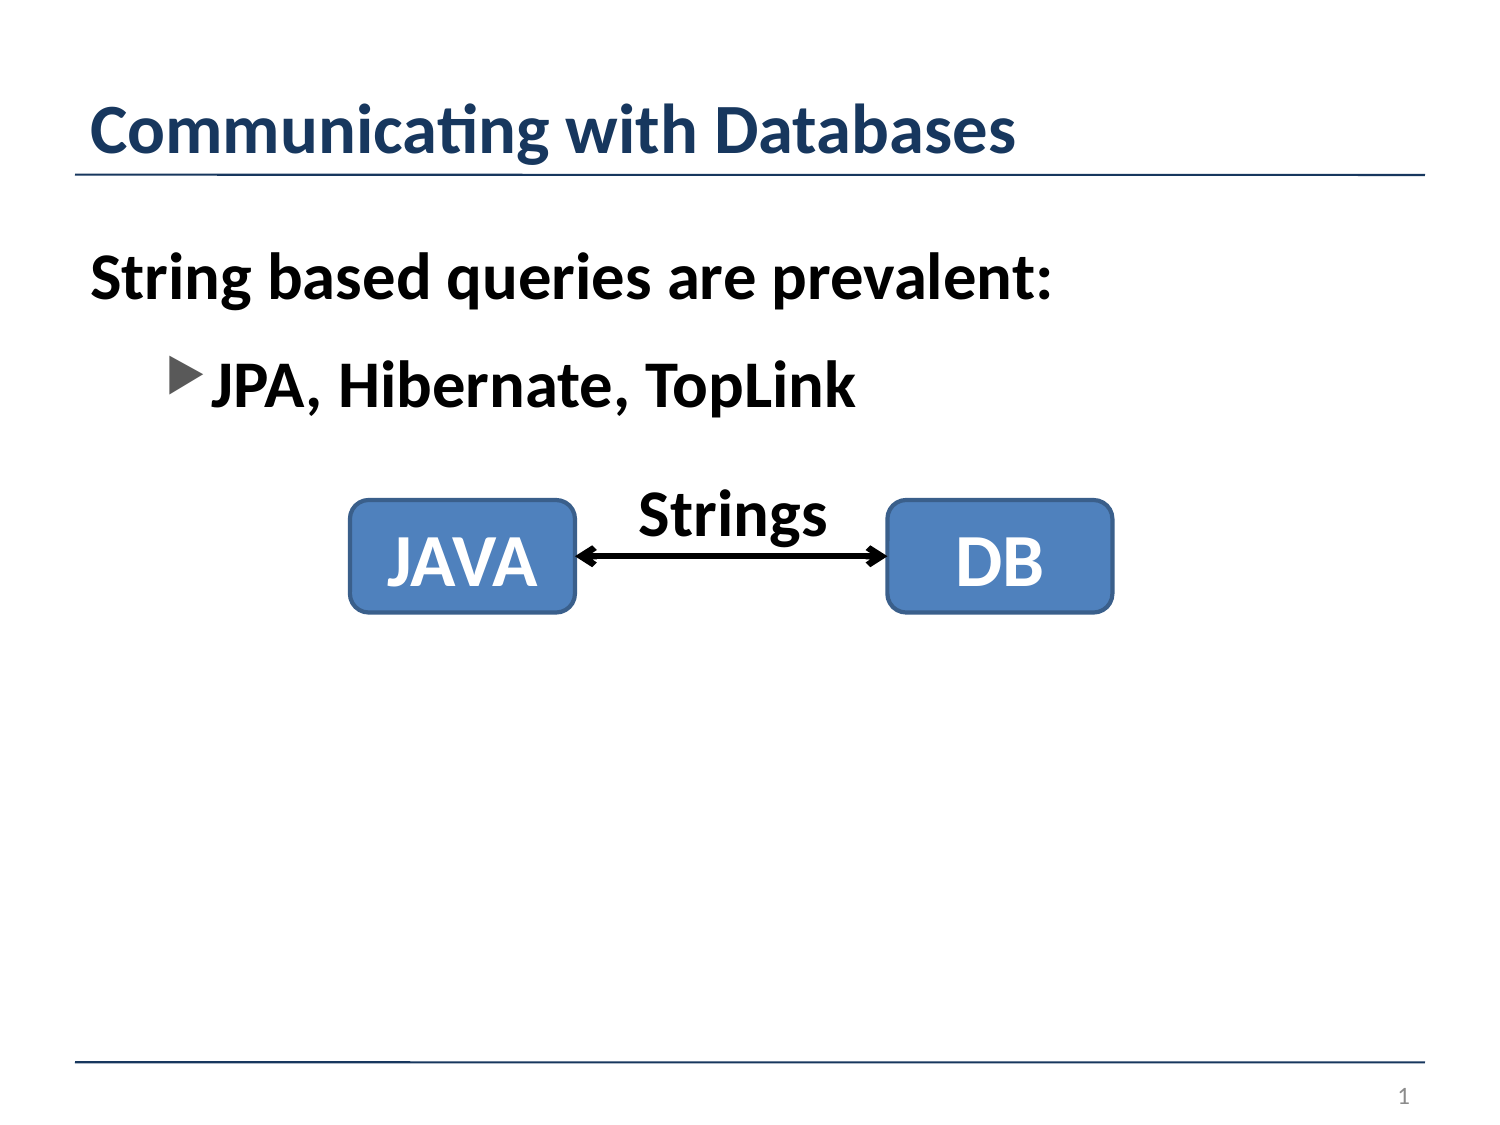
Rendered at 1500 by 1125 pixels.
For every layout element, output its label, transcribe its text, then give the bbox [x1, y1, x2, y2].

text_box DB [885, 497, 1115, 615]
text_box JAVA [347, 497, 578, 615]
list String based queries are prevalent: JPA, Hibernate, TopLink [75, 224, 1213, 413]
title Communicating with Databases [75, 75, 1425, 175]
text_box Strings [624, 462, 850, 554]
slide_number 1 [1074, 1065, 1425, 1125]
